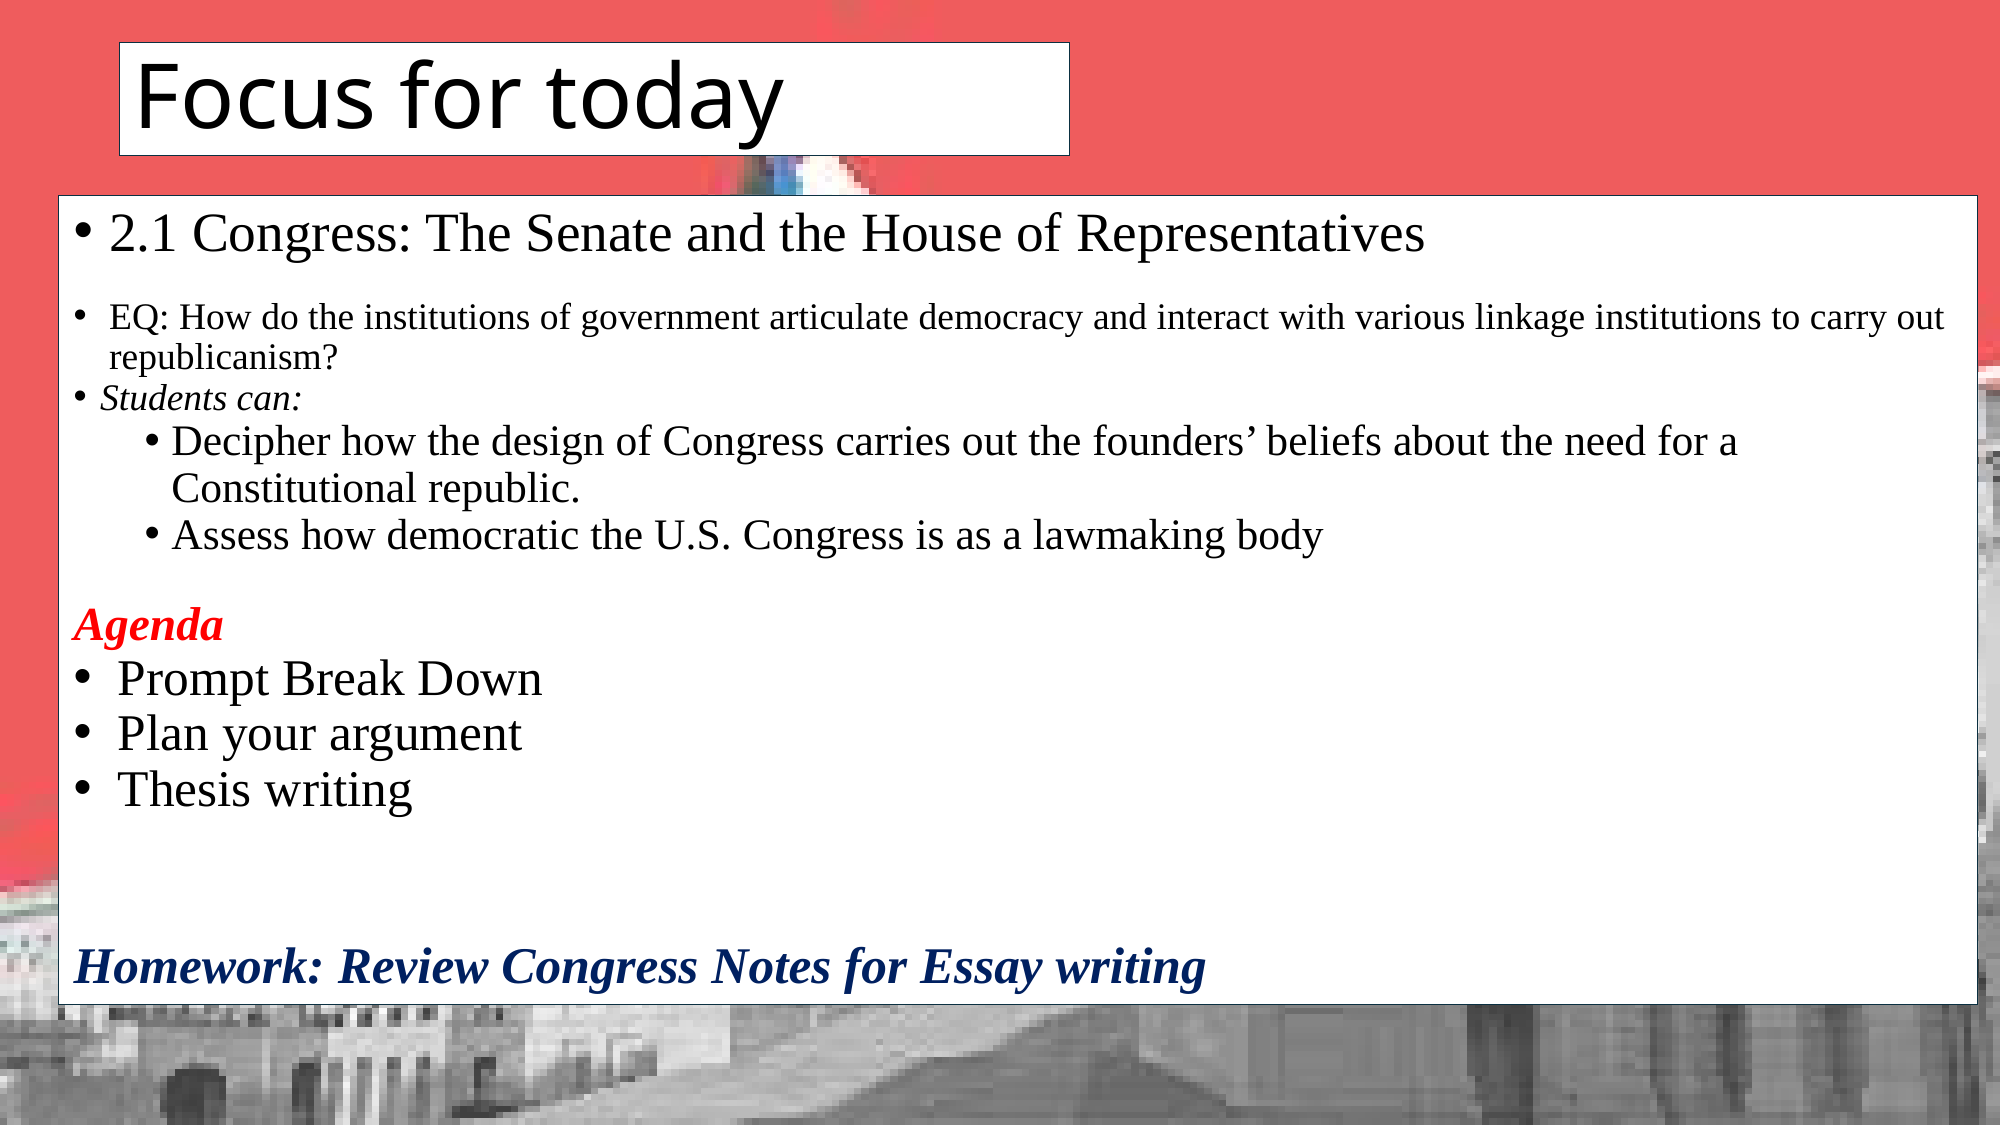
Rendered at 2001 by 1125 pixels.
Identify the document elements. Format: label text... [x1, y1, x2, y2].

title Focus for today [119, 42, 1070, 156]
list 2.1 Congress: The Senate and the House of Representatives EQ: How do the institutions of government articulate democracy and interact with various linkage institutions to carry out republicanism? Students can: Decipher how the design of Congress carries out the founders’ beliefs about the need for a Constitutional republic. Assess how democratic the U.S. Congress is as a lawmaking body Agenda Prompt Break Down Plan your argument Thesis writing Homework: Review Congress Notes for Essay writing [58, 195, 1978, 1005]
